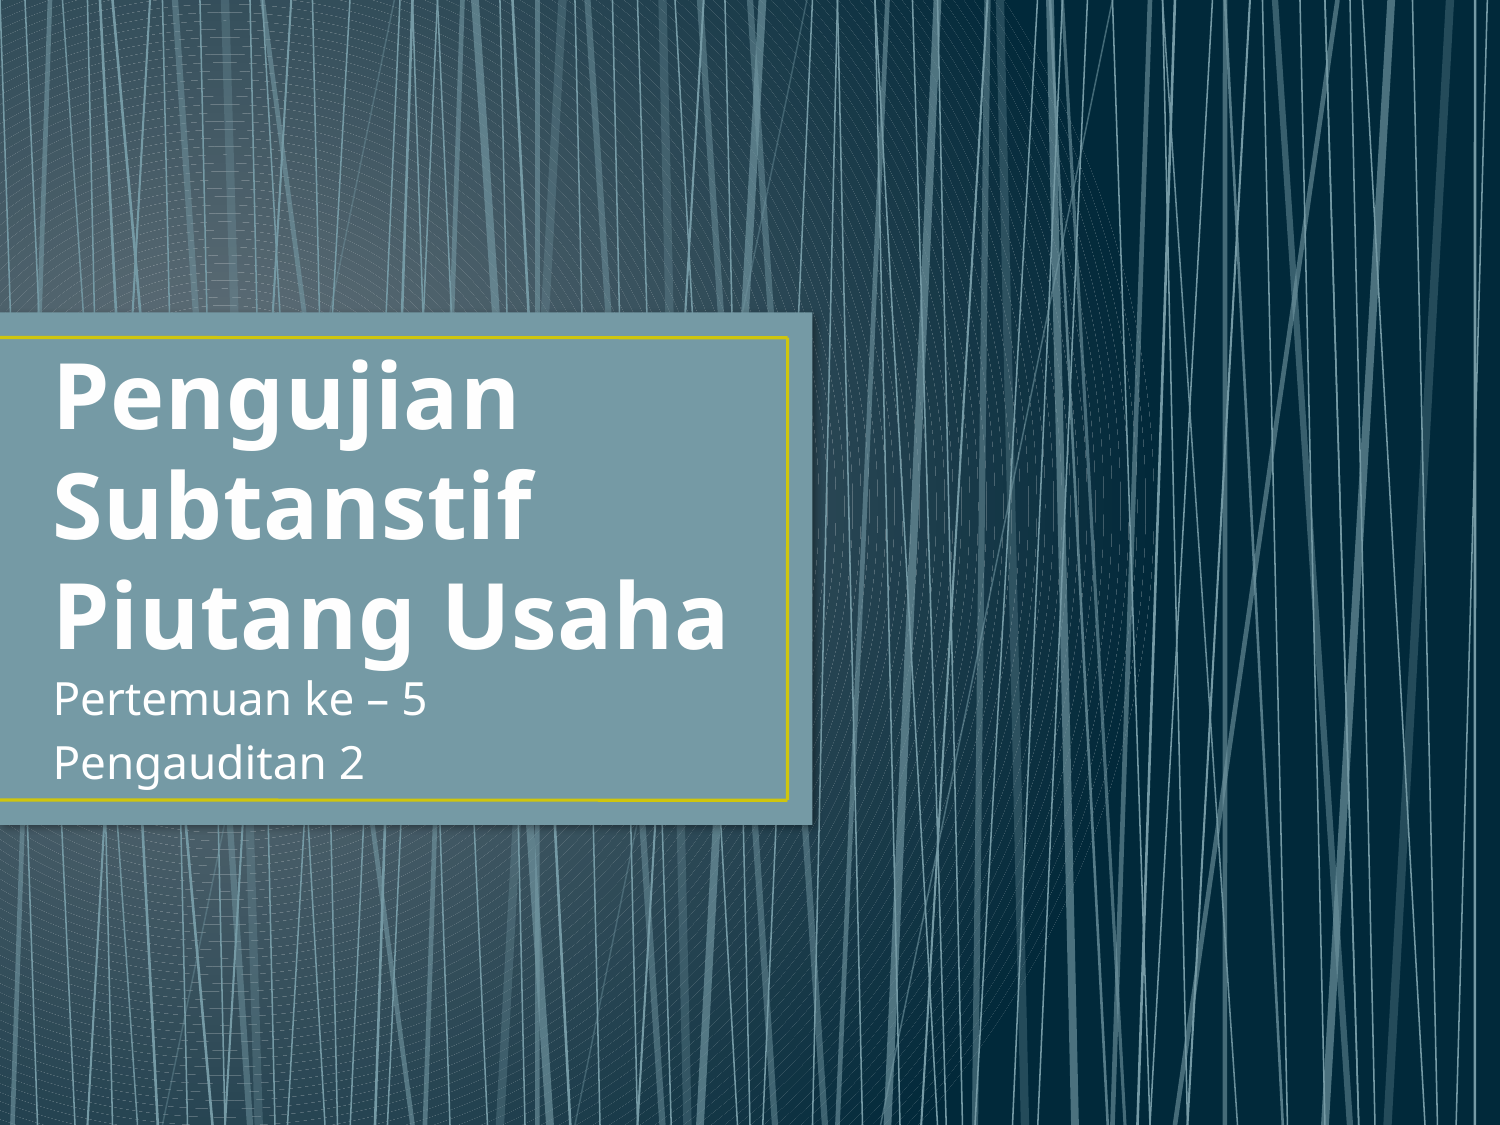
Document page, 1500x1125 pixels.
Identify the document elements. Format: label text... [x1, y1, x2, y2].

subtitle Pertemuan ke – 5 Pengauditan 2 [37, 662, 763, 838]
title Pengujian Subtanstif Piutang Usaha [37, 437, 763, 662]
